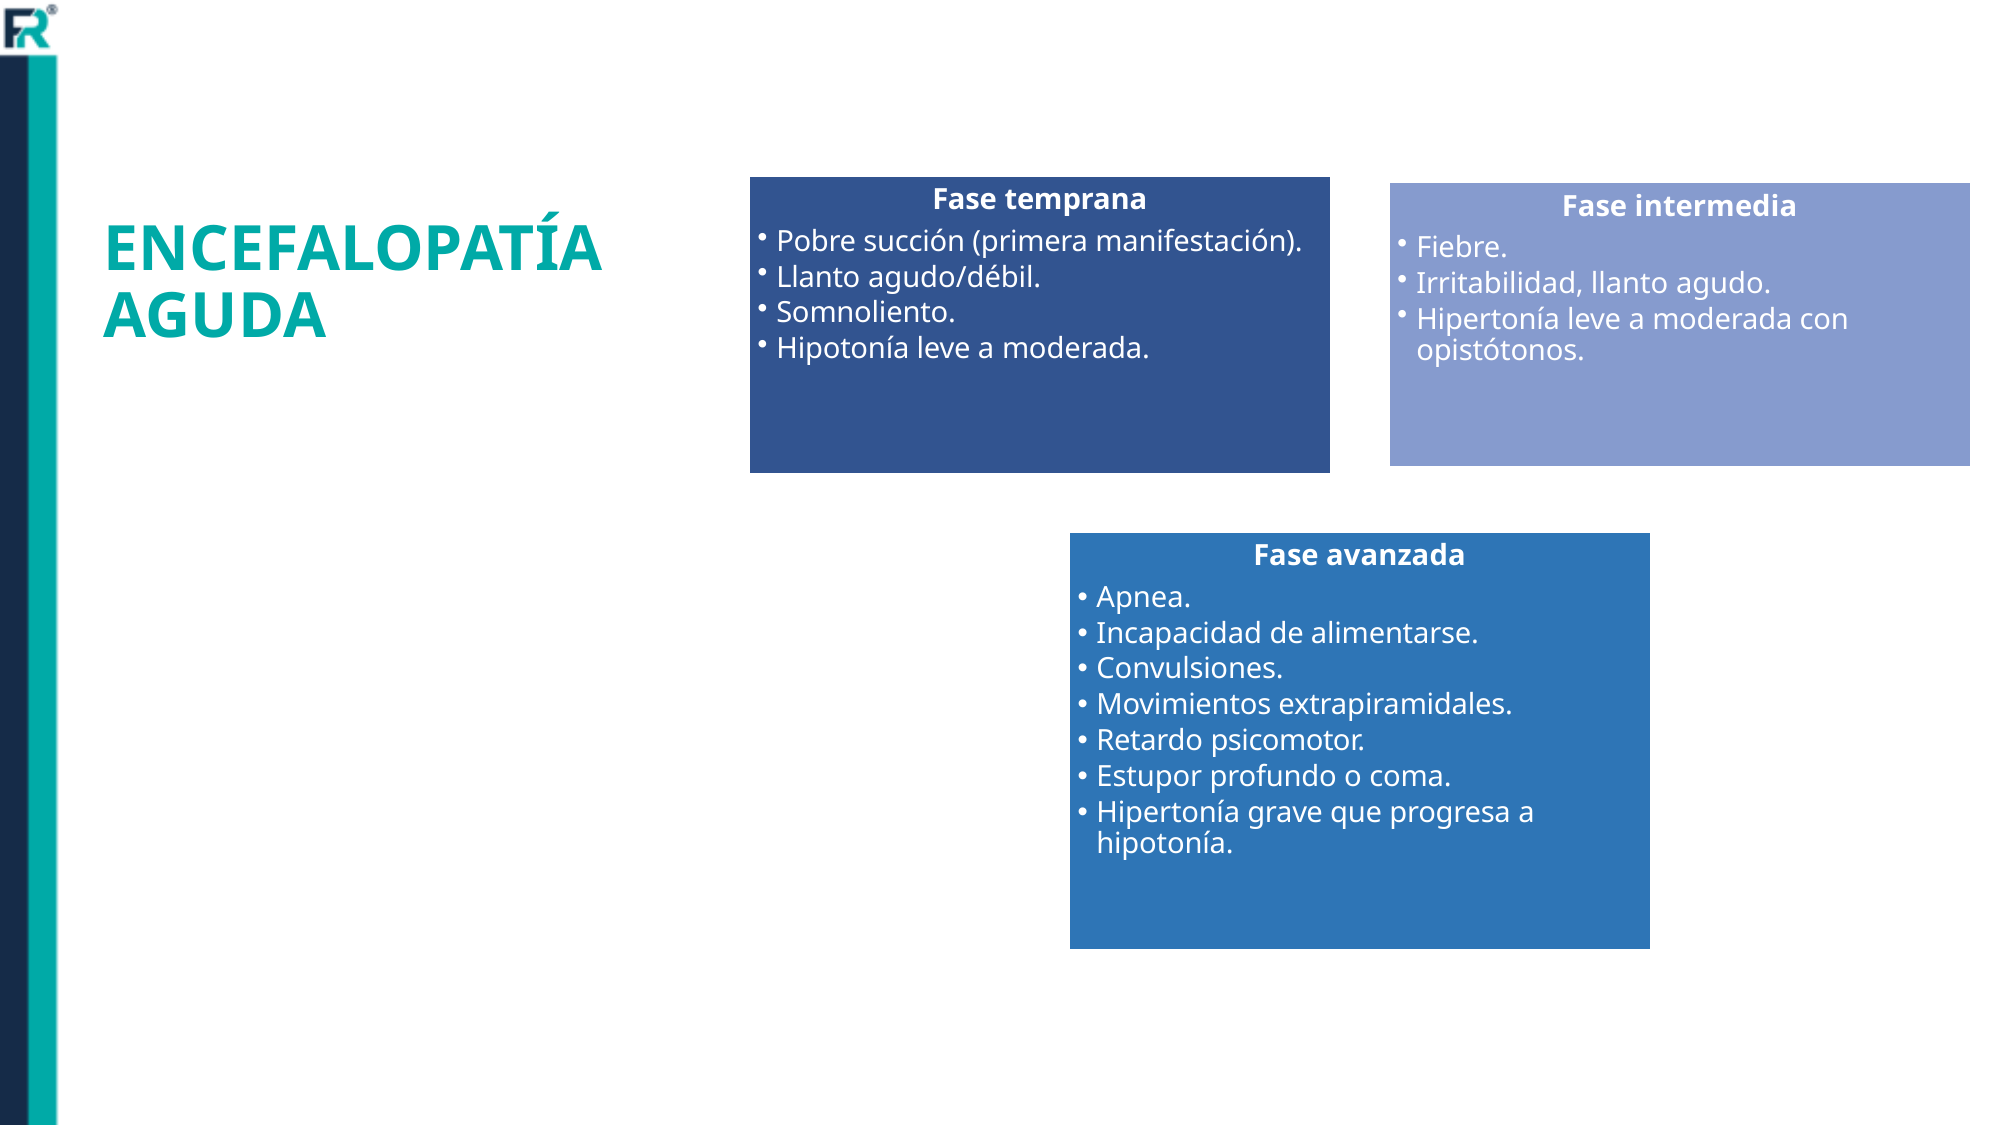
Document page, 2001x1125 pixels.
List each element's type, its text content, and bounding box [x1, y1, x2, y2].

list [748, 124, 1971, 1002]
picture [0, 0, 2001, 1125]
title ENCEFALOPATÍA AGUDA [88, 175, 721, 393]
